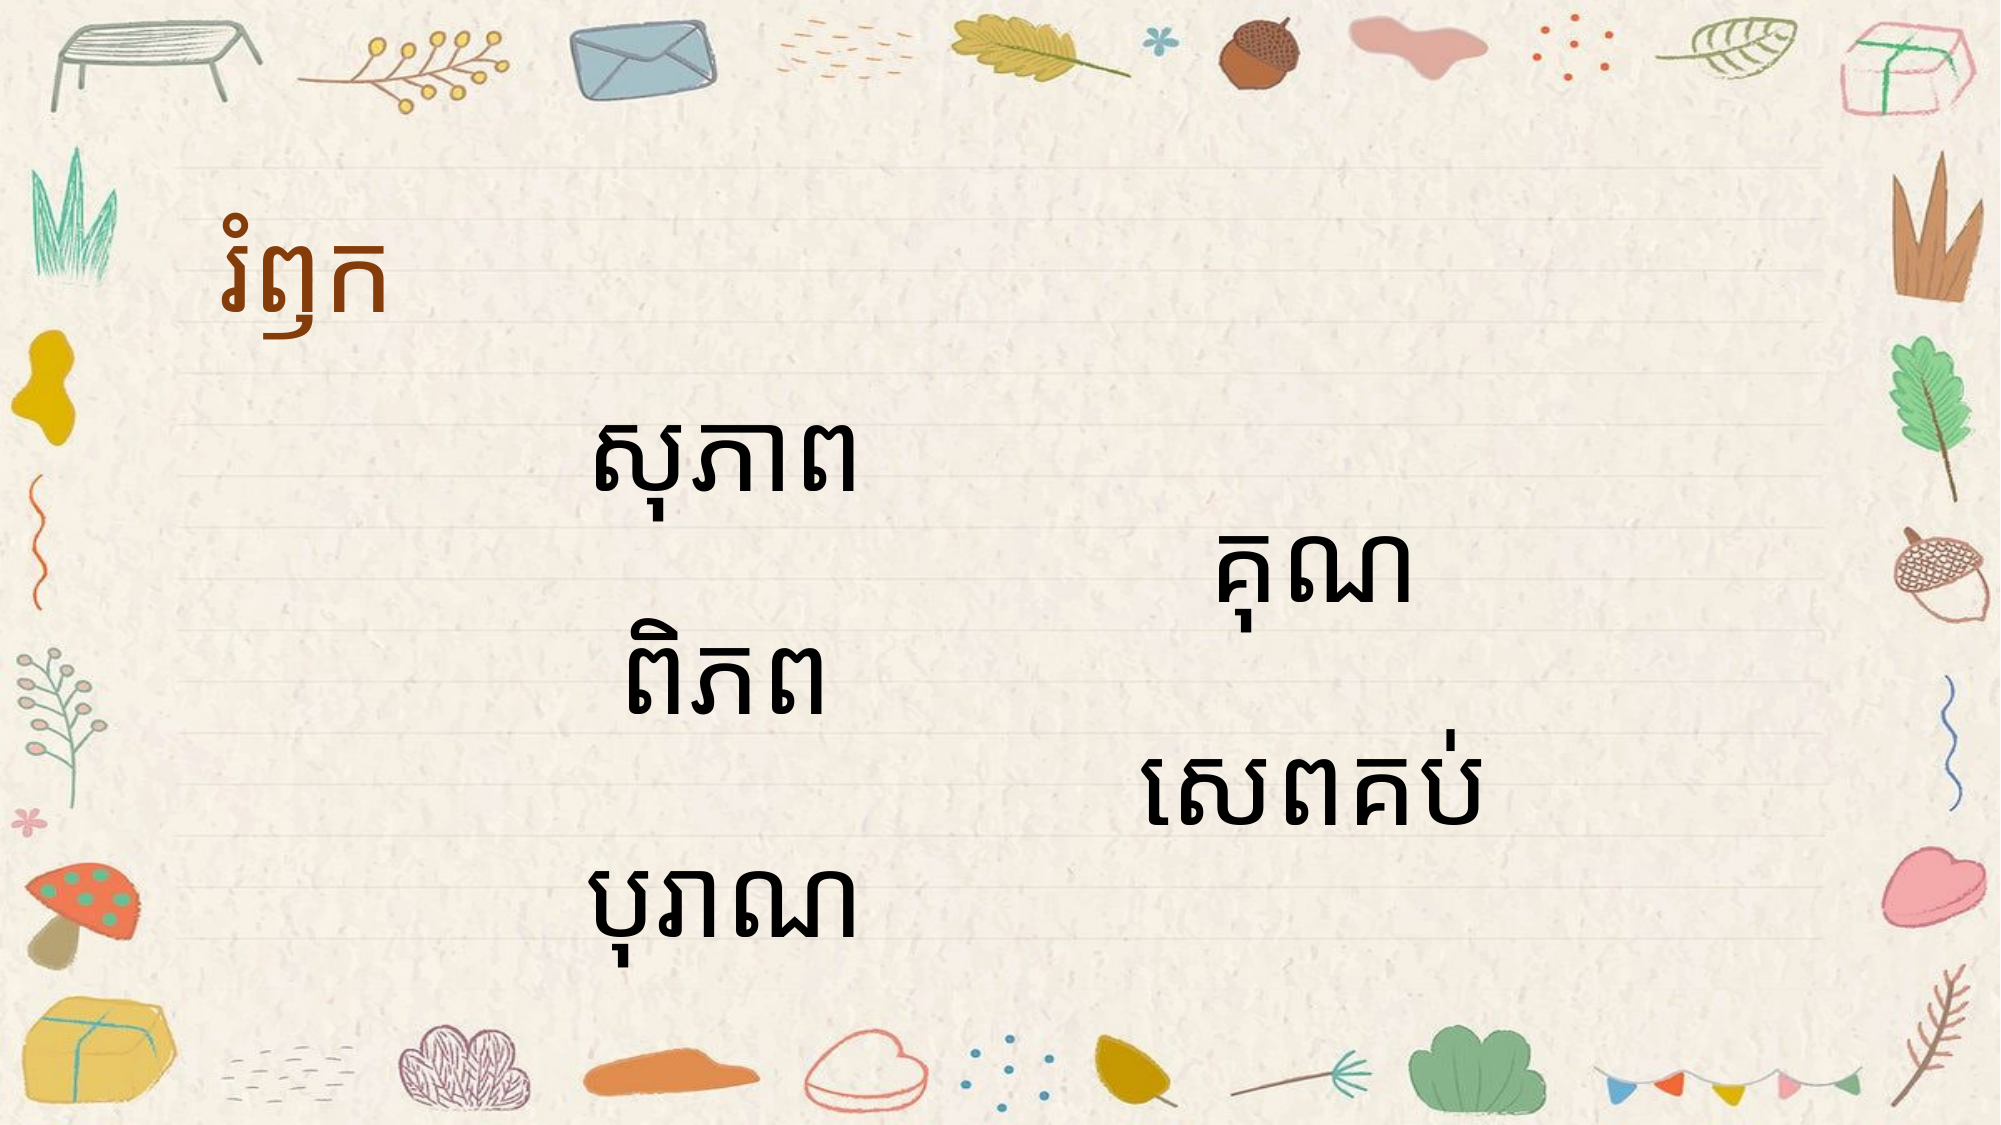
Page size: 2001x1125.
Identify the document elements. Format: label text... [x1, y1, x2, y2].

title រំឭក [66, 139, 549, 327]
list សុភាព ពិភព បុរាណ [352, 303, 1099, 902]
picture [0, 0, 2001, 1125]
text_box គុណ សេពគប់ [917, 414, 1712, 902]
